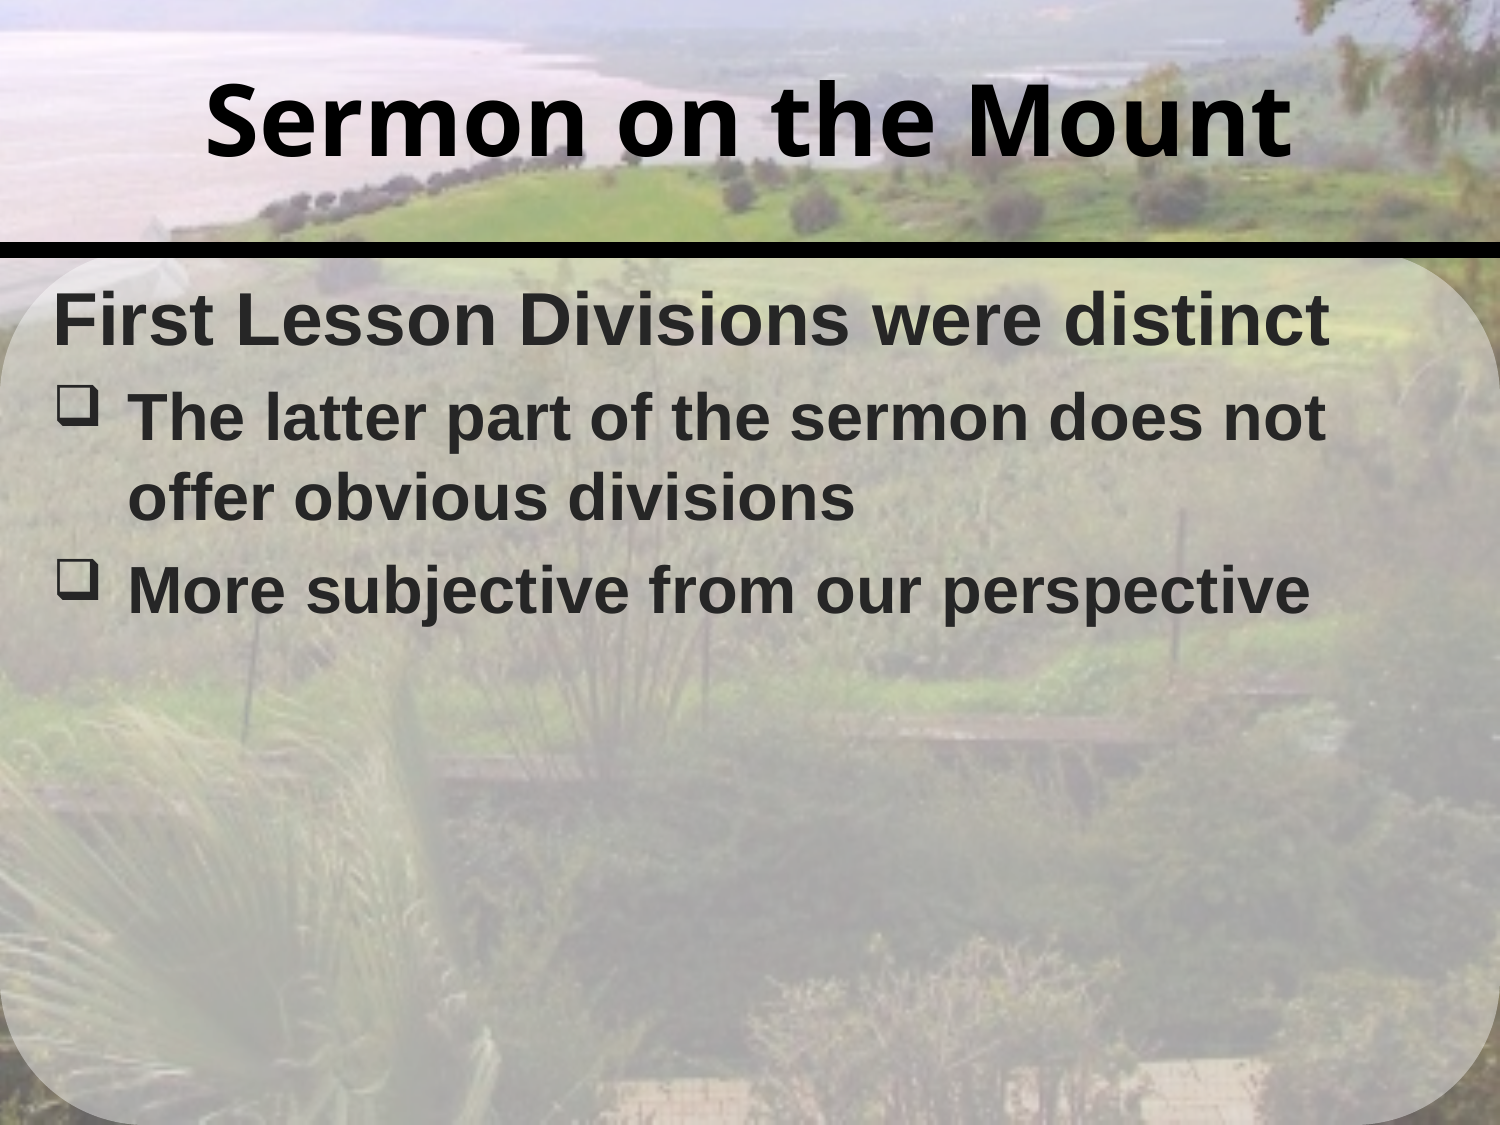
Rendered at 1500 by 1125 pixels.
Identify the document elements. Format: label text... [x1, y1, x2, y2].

list First Lesson Divisions were distinct The latter part of the sermon does not offer obvious divisions More subjective from our perspective [37, 262, 1500, 1125]
title Sermon on the Mount [75, 0, 1425, 233]
